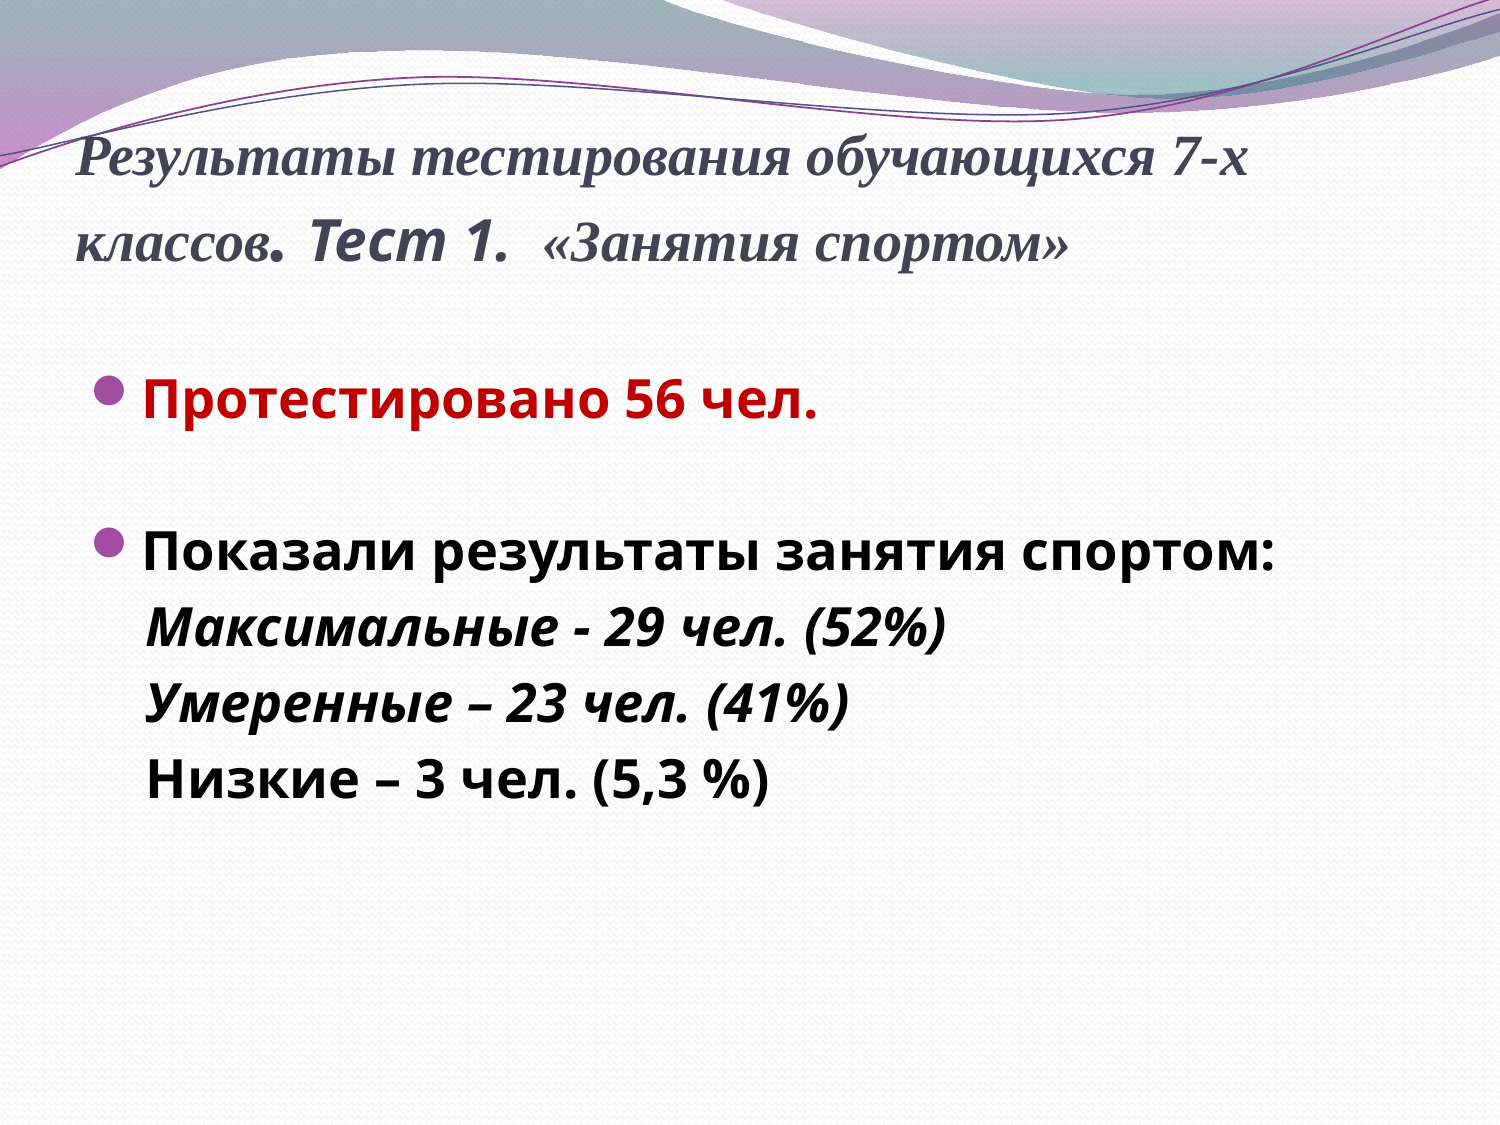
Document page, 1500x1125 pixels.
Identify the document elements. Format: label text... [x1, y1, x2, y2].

list Протестировано 56 чел. Показали результаты занятия спортом: Максимальные - 29 чел. (52%) Умеренные – 23 чел. (41%) Низкие – 3 чел. (5,3 %) [75, 281, 1425, 1038]
title Результаты тестирования обучающихся 7-х классов. Тест 1. «Занятия спортом» [75, 117, 1425, 281]
